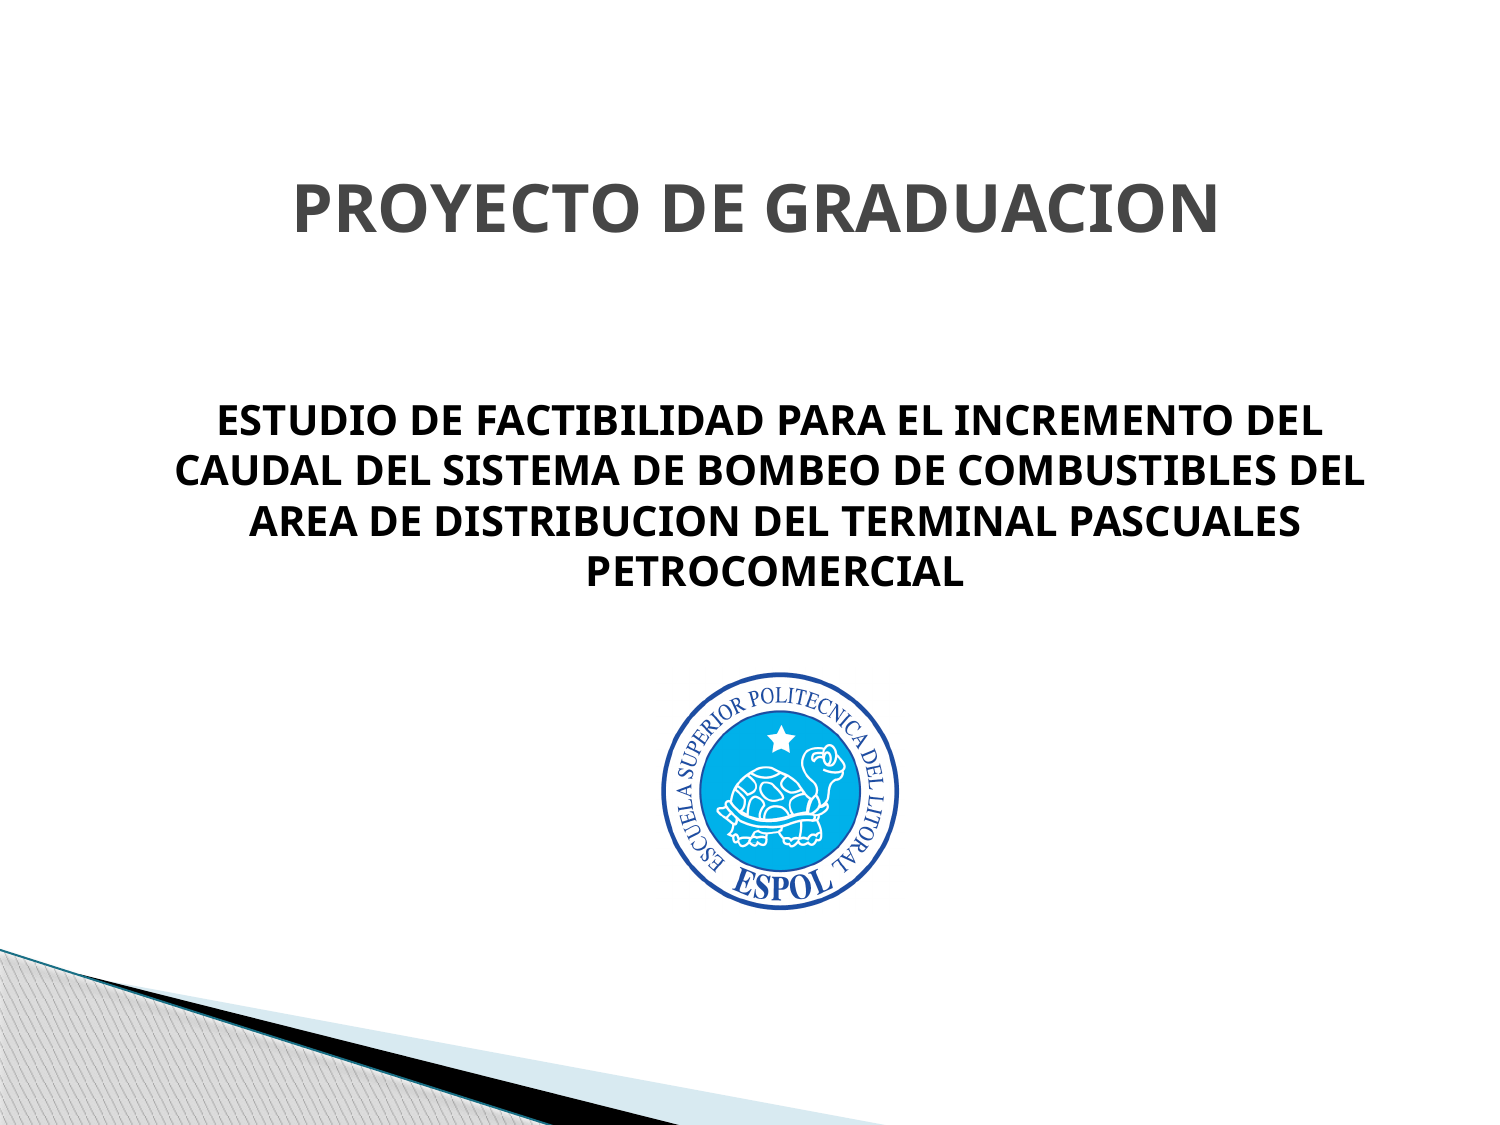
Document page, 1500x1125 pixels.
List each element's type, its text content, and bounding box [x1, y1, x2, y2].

title PROYECTO DE GRADUACION [82, 152, 1432, 340]
picture [655, 666, 905, 915]
list ESTUDIO DE FACTIBILIDAD PARA EL INCREMENTO DEL CAUDAL DEL SISTEMA DE BOMBEO DE COMBUSTIBLES DEL AREA DE DISTRIBUCION DEL TERMINAL PASCUALES PETROCOMERCIAL [70, 386, 1421, 692]
